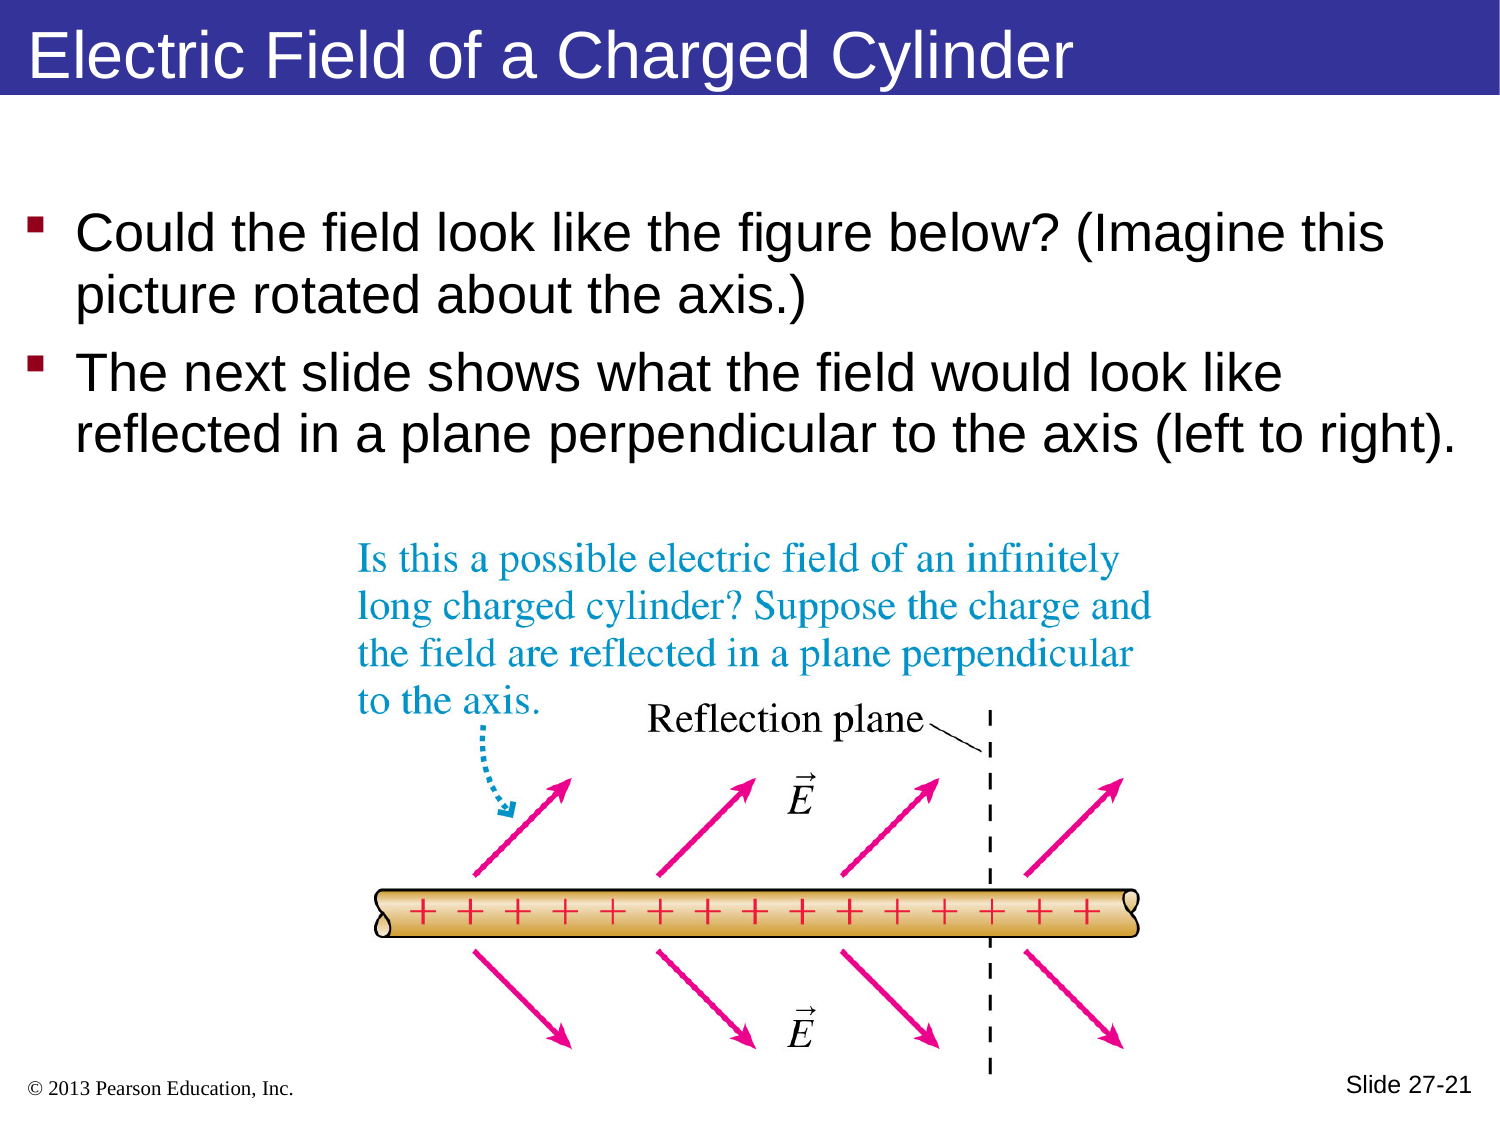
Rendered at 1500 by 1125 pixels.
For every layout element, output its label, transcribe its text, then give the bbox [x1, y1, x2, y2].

picture [341, 536, 1155, 1076]
text_box Could the field look like the figure below? (Imagine this picture rotated about the axis.) The next slide shows what the field would look like reflected in a plane perpendicular to the axis (left to right). [8, 194, 1488, 473]
text_box Slide 27-21 [1287, 1064, 1488, 1103]
title Electric Field of a Charged Cylinder [12, 10, 1288, 95]
